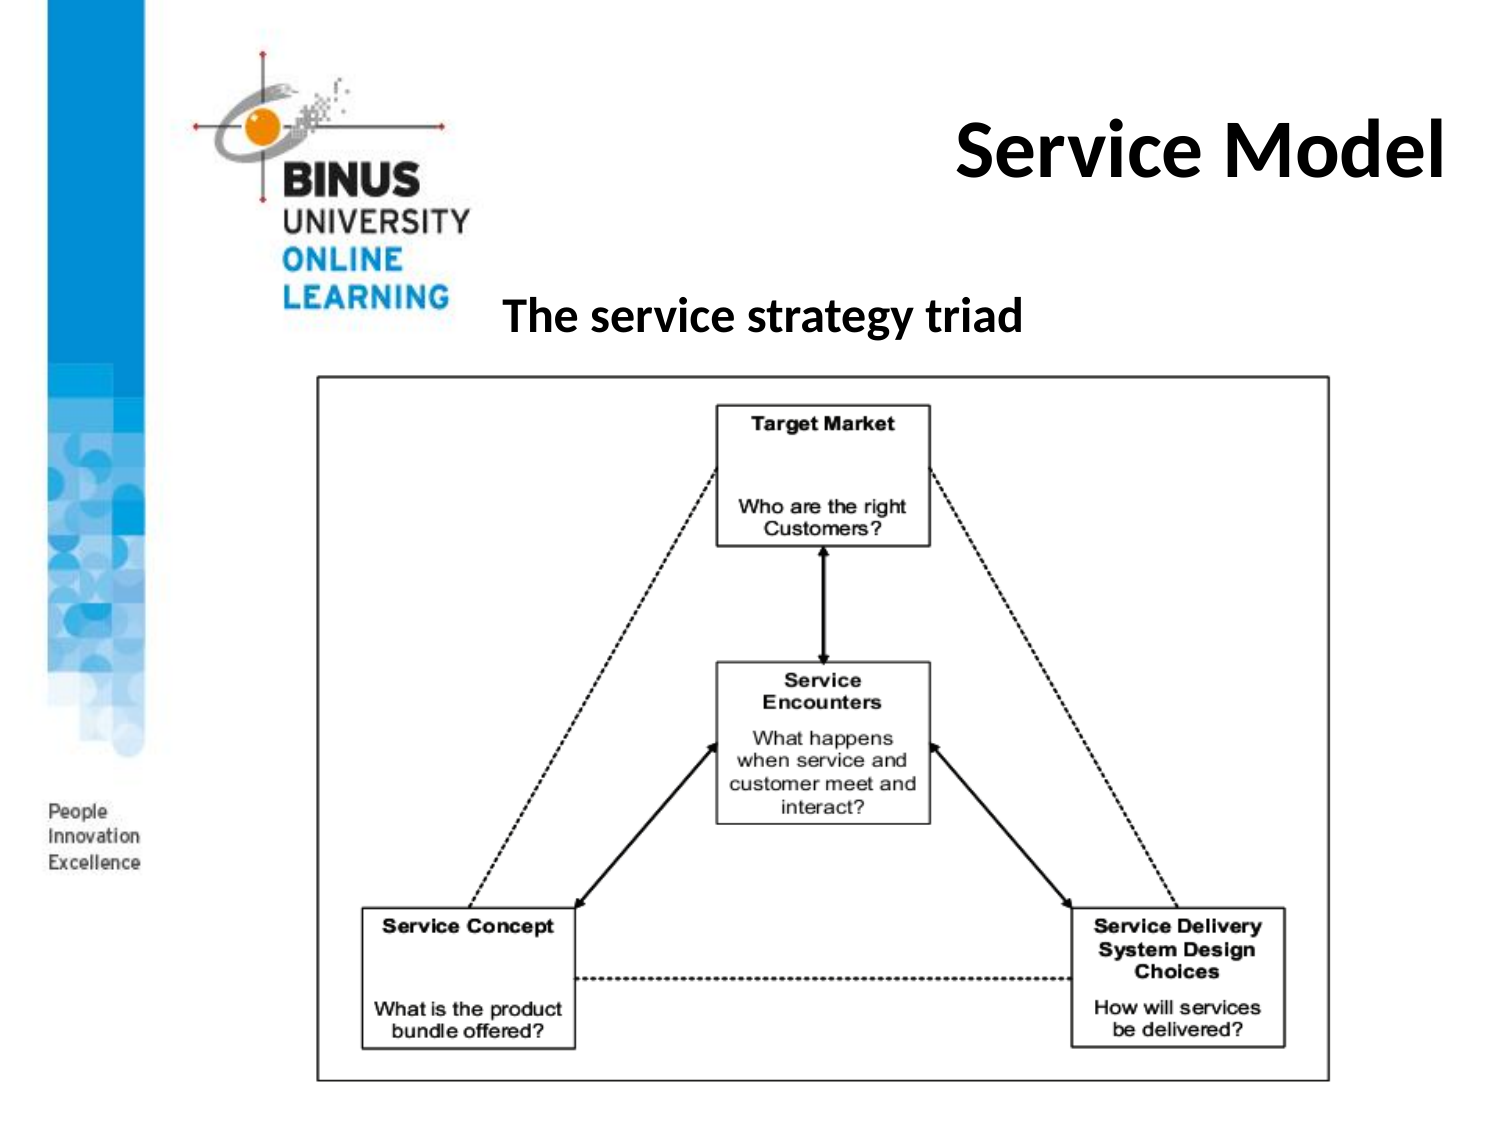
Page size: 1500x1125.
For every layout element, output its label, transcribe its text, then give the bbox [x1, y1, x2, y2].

picture [0, 0, 1500, 1125]
text_box The service strategy triad [487, 274, 1388, 350]
title Service Model [537, 50, 1463, 238]
